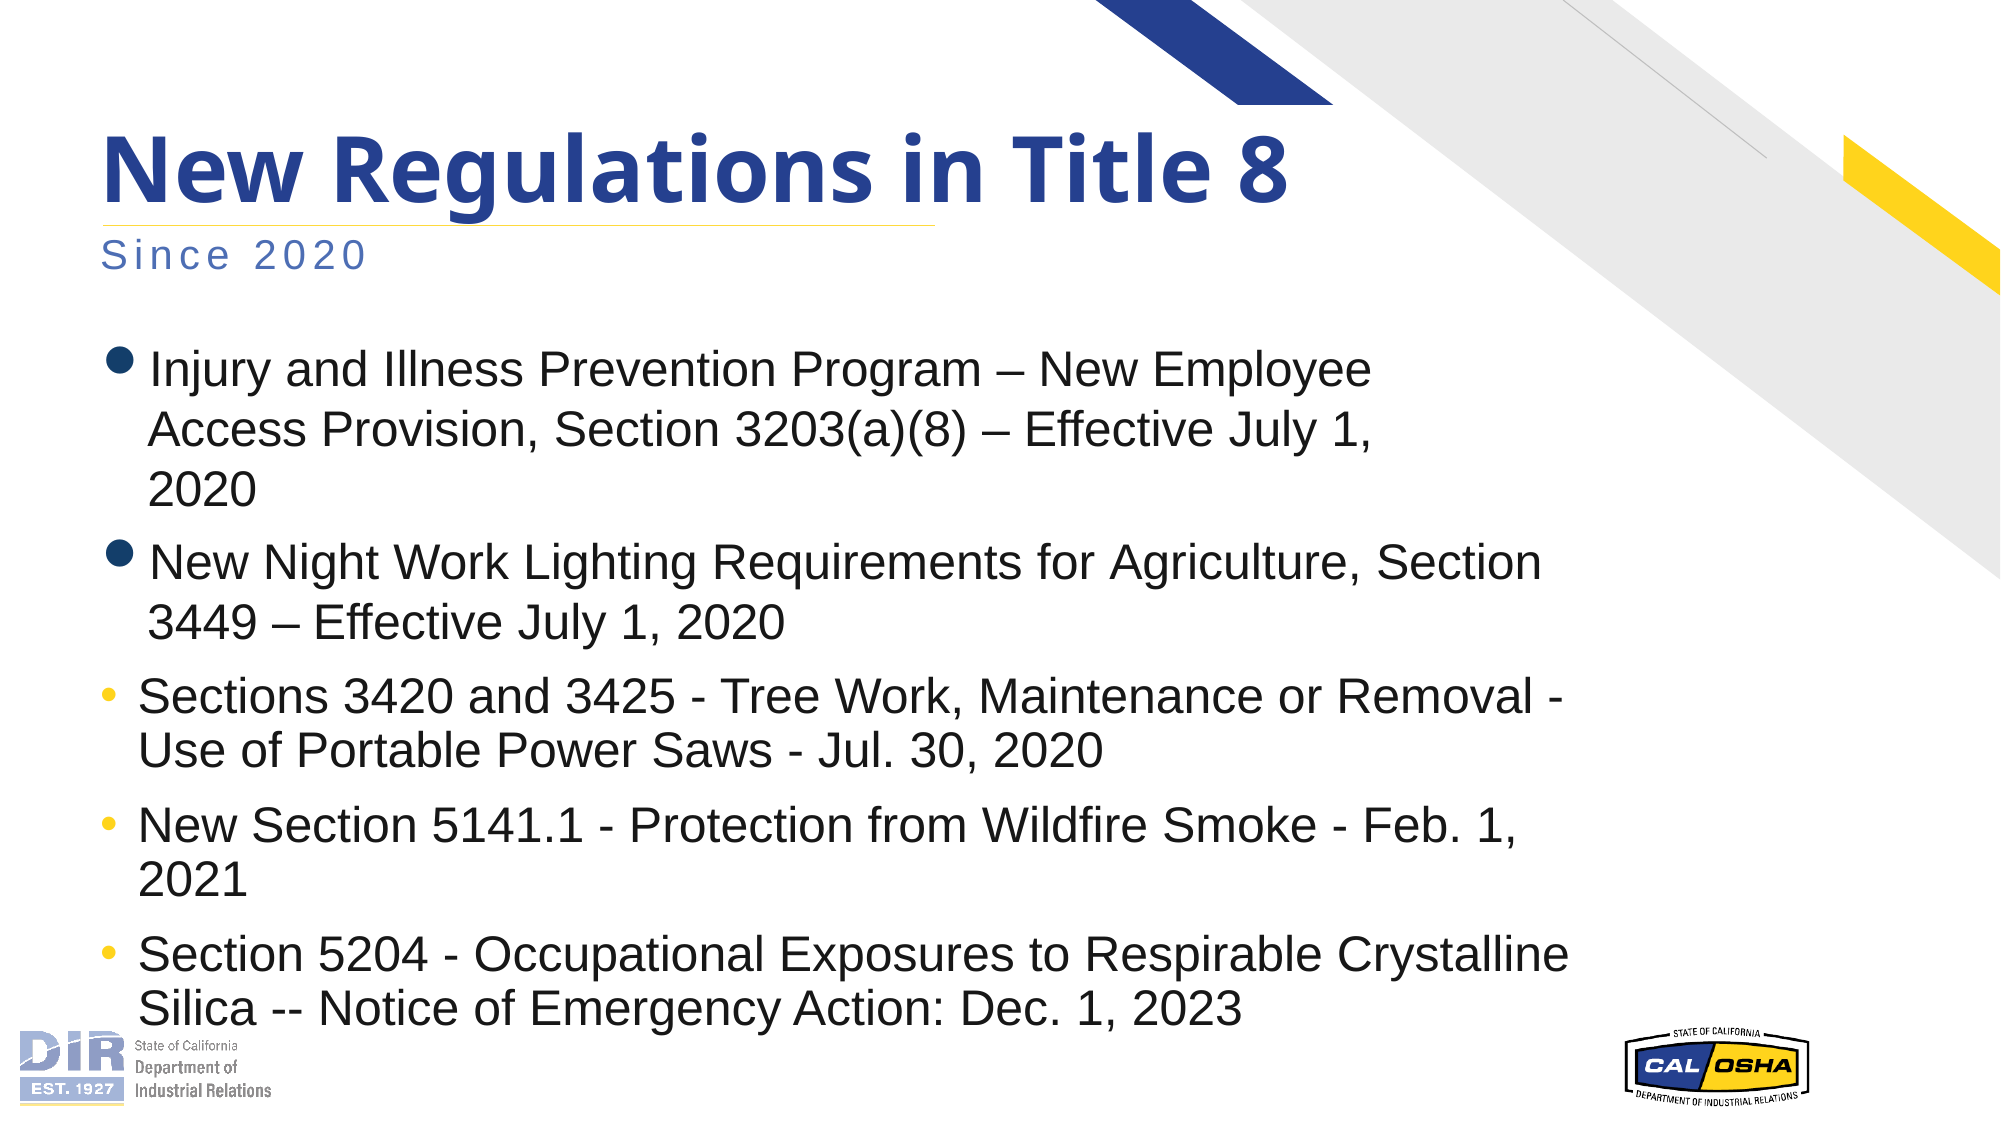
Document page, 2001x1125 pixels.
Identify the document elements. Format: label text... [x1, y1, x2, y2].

picture [1592, 1003, 1841, 1125]
list Since 2020 [85, 225, 1295, 326]
list Injury and Illness Prevention Program – New Employee Access Provision, Section 3203(a)(8) – Effective July 1, 2020 New Night Work Lighting Requirements for Agriculture, Section 3449 – Effective July 1, 2020 Sections 3420 and 3425 - Tree Work, Maintenance or Removal - Use of Portable Power Saws - Jul. 30, 2020 New Section 5141.1 - Protection from Wildfire Smoke - Feb. 1, 2021 Section 5204 - Occupational Exposures to Respirable Crystalline Silica -- Notice of Emergency Action: Dec. 1, 2023 [85, 329, 1671, 1052]
title New Regulations in Title 8 [85, 34, 1453, 223]
